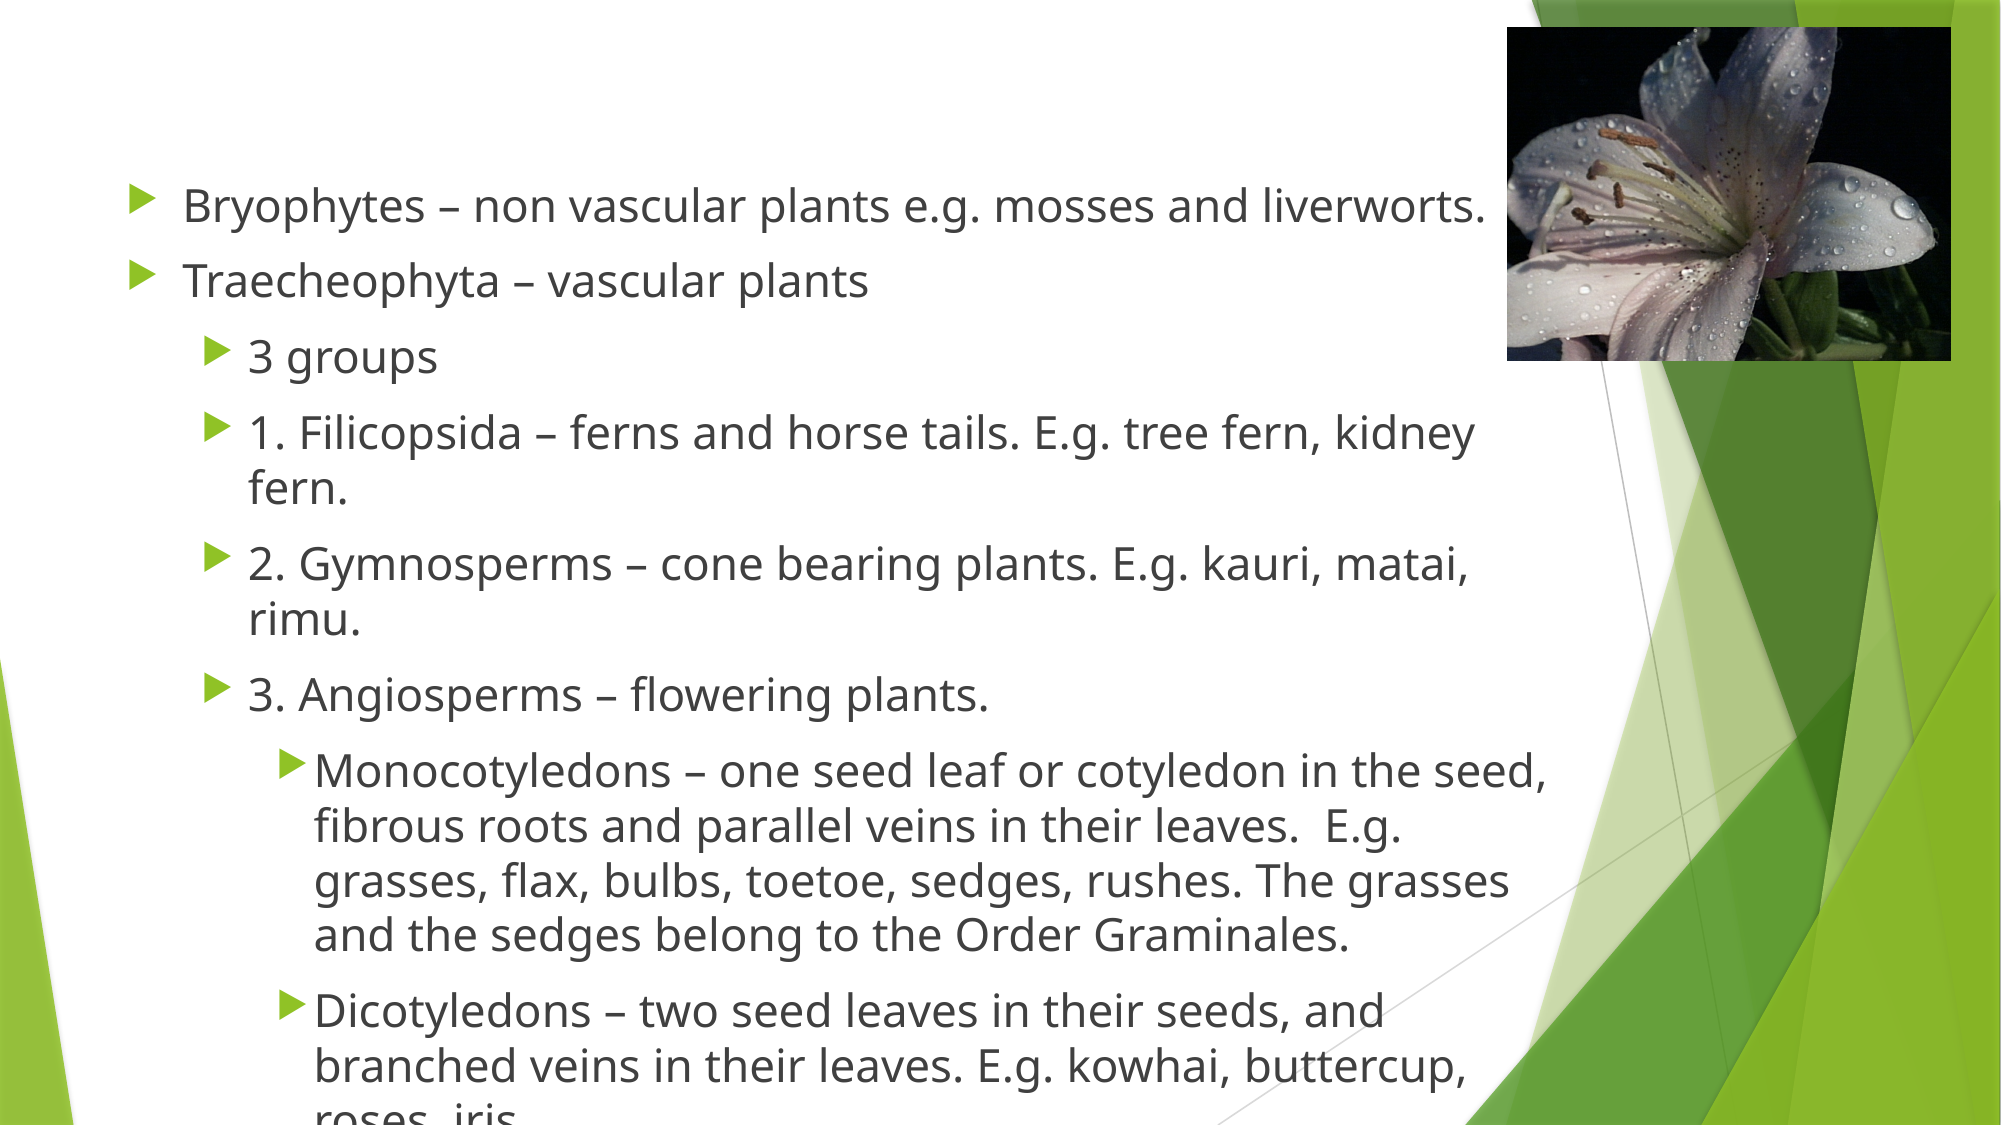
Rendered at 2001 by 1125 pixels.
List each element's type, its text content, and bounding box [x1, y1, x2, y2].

list Bryophytes – non vascular plants e.g. mosses and liverworts. Traecheophyta – vascular plants 3 groups 1. Filicopsida – ferns and horse tails. E.g. tree fern, kidney fern. 2. Gymnosperms – cone bearing plants. E.g. kauri, matai, rimu. 3. Angiosperms – flowering plants. Monocotyledons – one seed leaf or cotyledon in the seed, fibrous roots and parallel veins in their leaves. E.g. grasses, flax, bulbs, toetoe, sedges, rushes. The grasses and the sedges belong to the Order Graminales. Dicotyledons – two seed leaves in their seeds, and branched veins in their leaves. E.g. kowhai, buttercup, roses, iris [111, 168, 1594, 953]
picture [1506, 27, 1951, 362]
